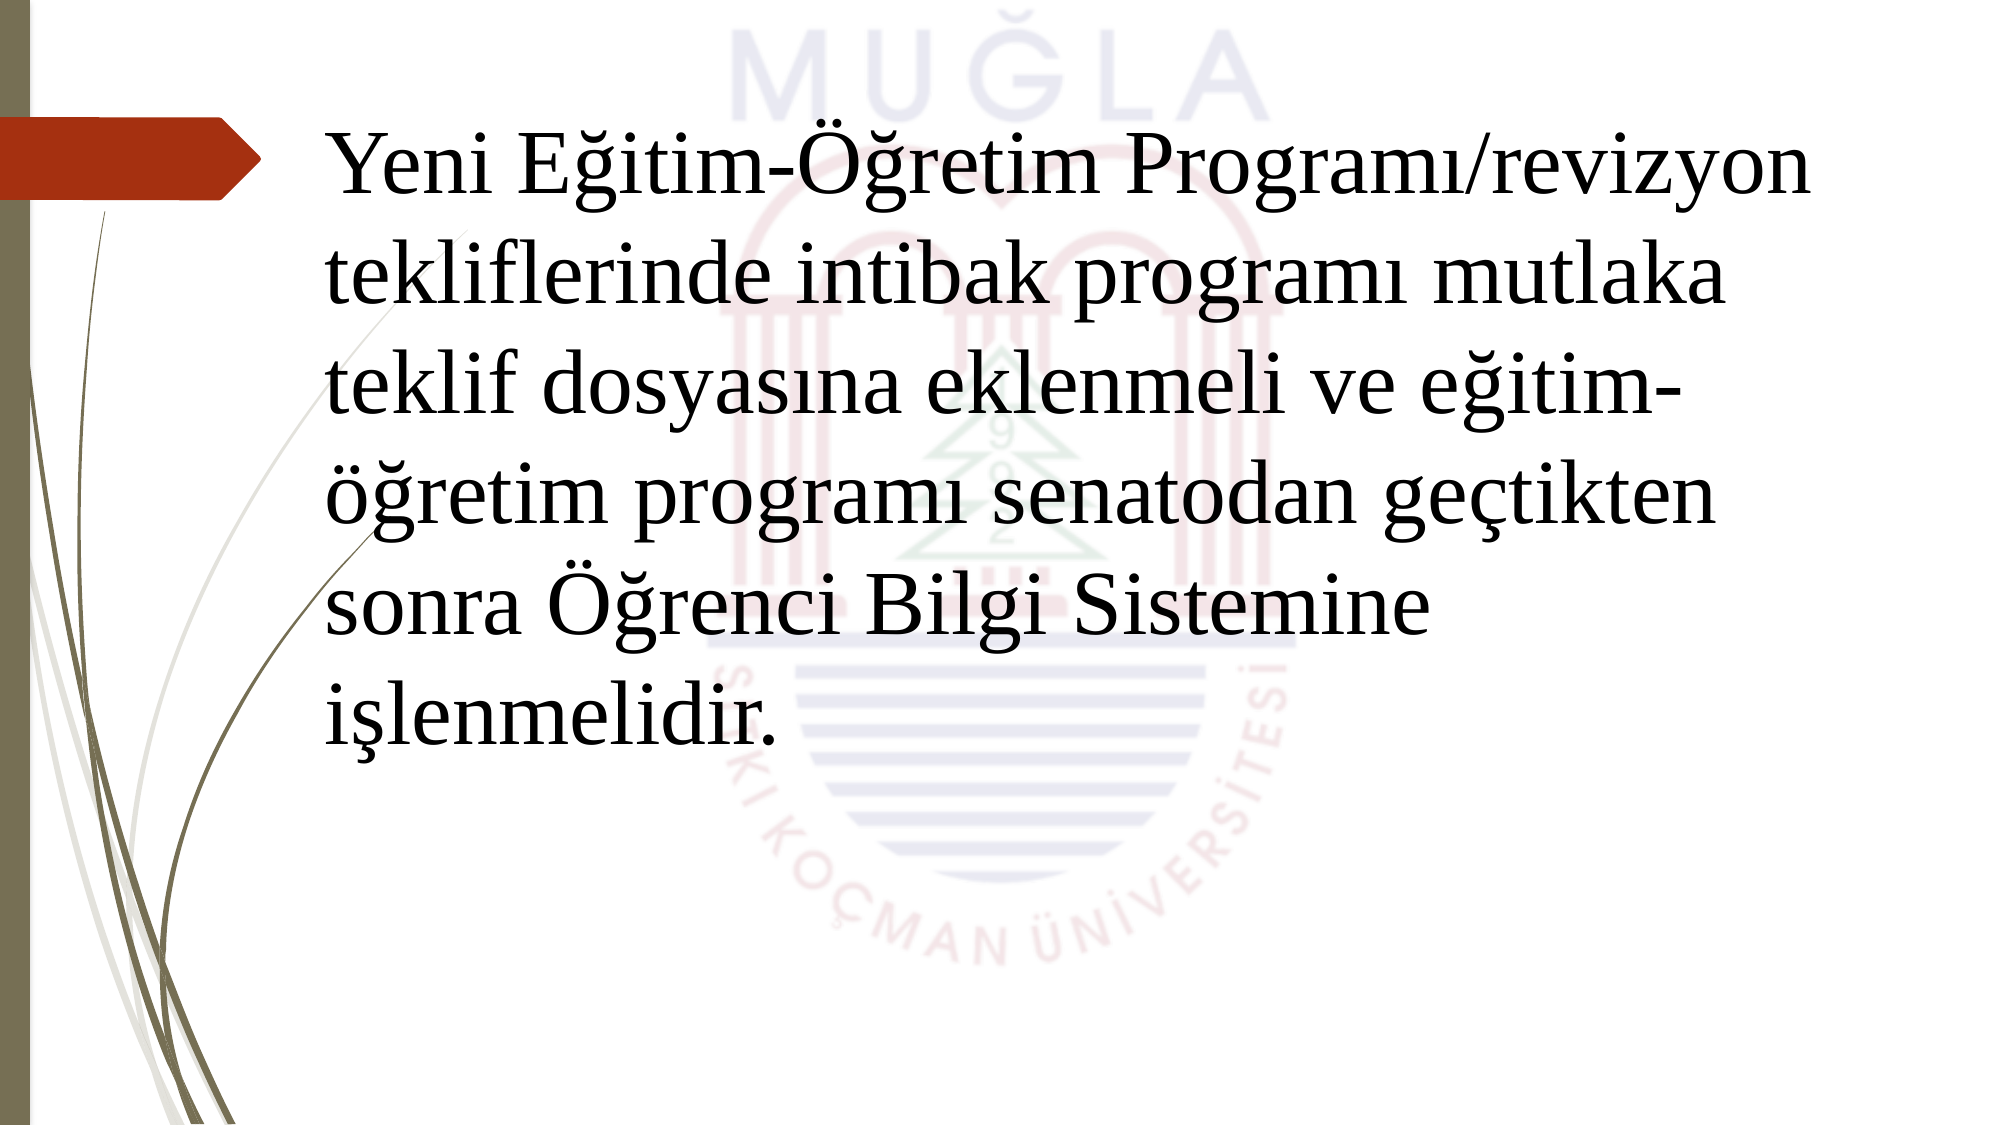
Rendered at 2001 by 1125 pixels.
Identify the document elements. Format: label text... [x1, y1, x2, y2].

list Yeni Eğitim-Öğretim Programı/revizyon tekliflerinde intibak programı mutlaka teklif dosyasına eklenmeli ve eğitim-öğretim programı senatodan geçtikten sonra Öğrenci Bilgi Sistemine işlenmelidir. [310, 94, 1905, 993]
